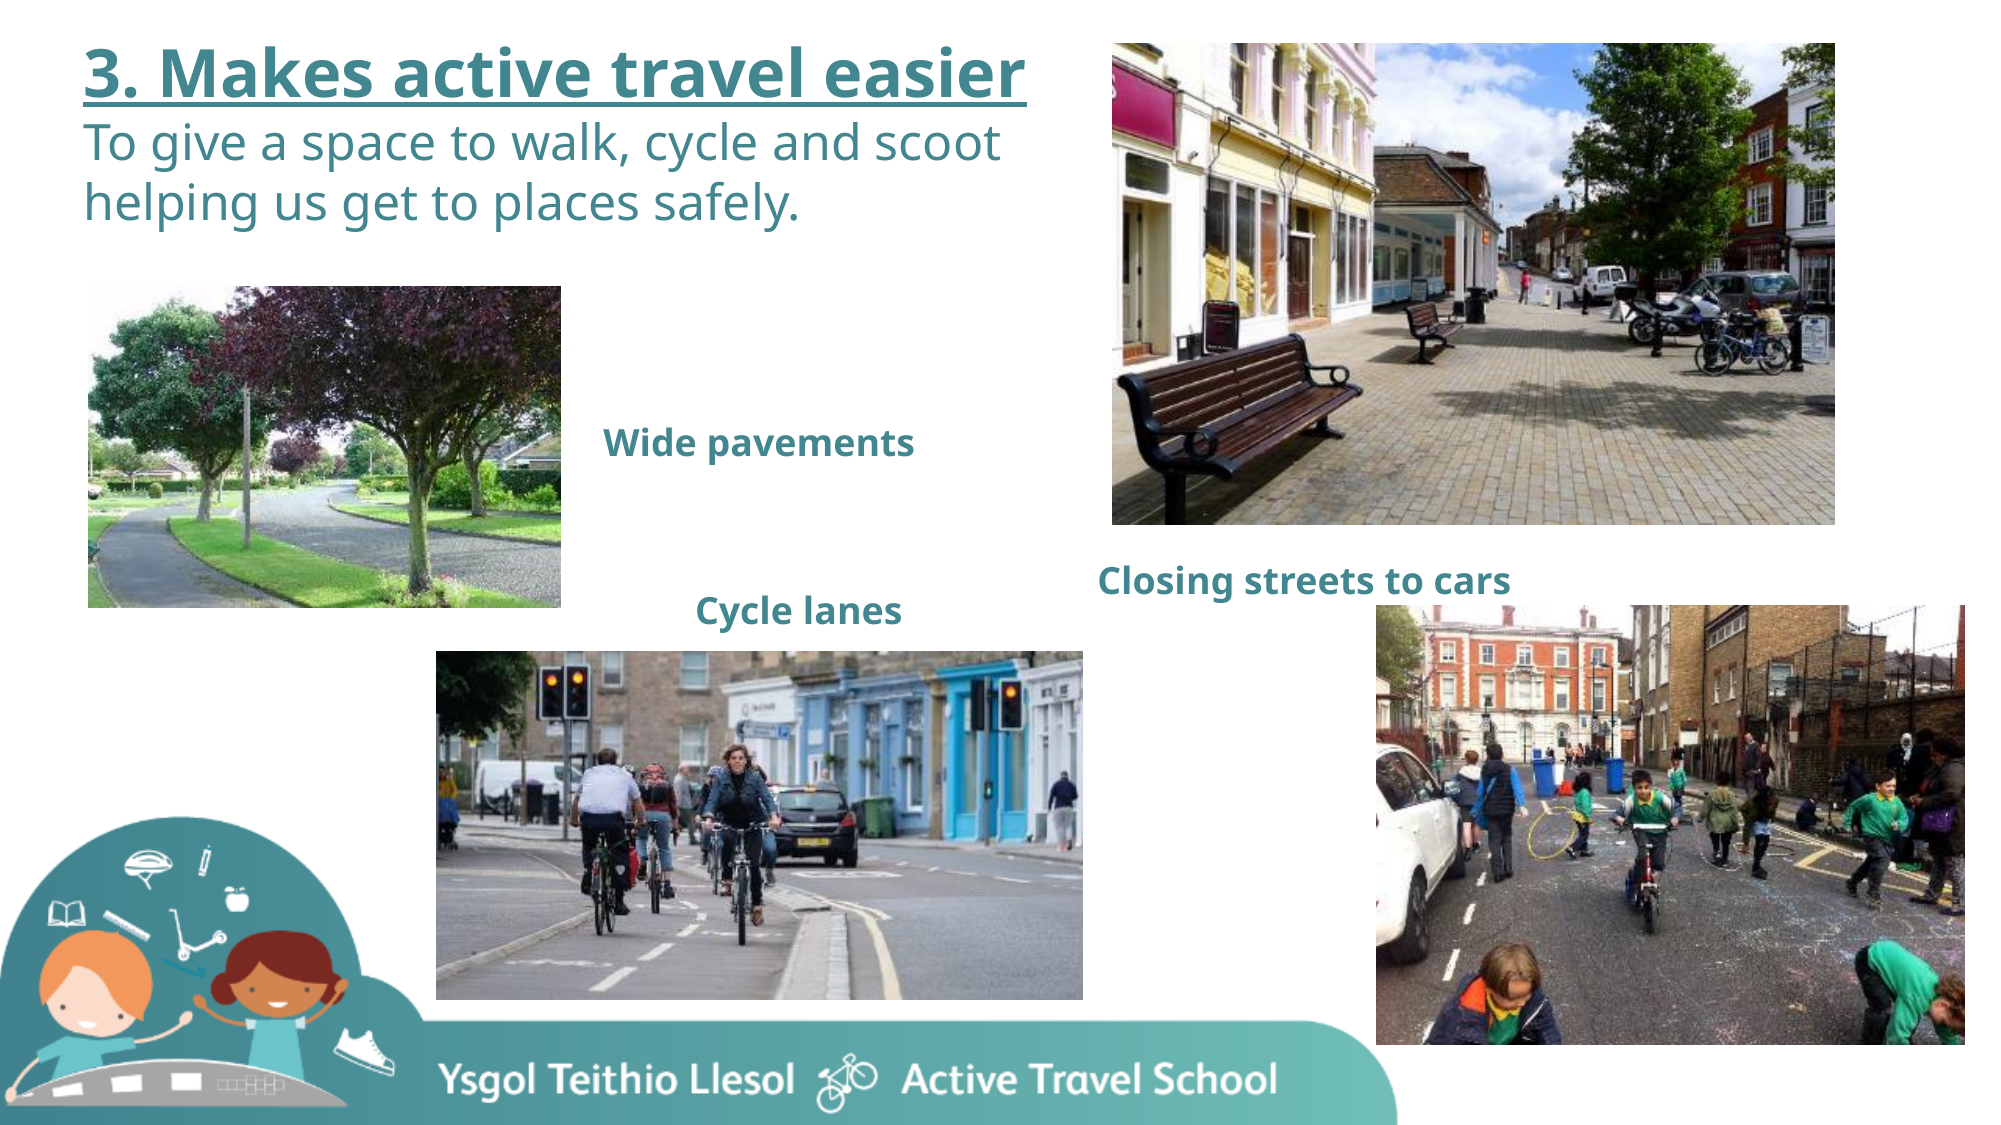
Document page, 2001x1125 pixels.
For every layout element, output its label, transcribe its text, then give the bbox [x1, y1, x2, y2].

text_box Cycle lanes [680, 579, 918, 640]
text_box Closing streets to cars [1082, 549, 1545, 610]
text_box 3. Makes active travel easier To give a space to walk, cycle and scoot helping us get to places safely. [68, 23, 1152, 408]
text_box Wide pavements [588, 411, 931, 472]
picture [0, 0, 1965, 1125]
